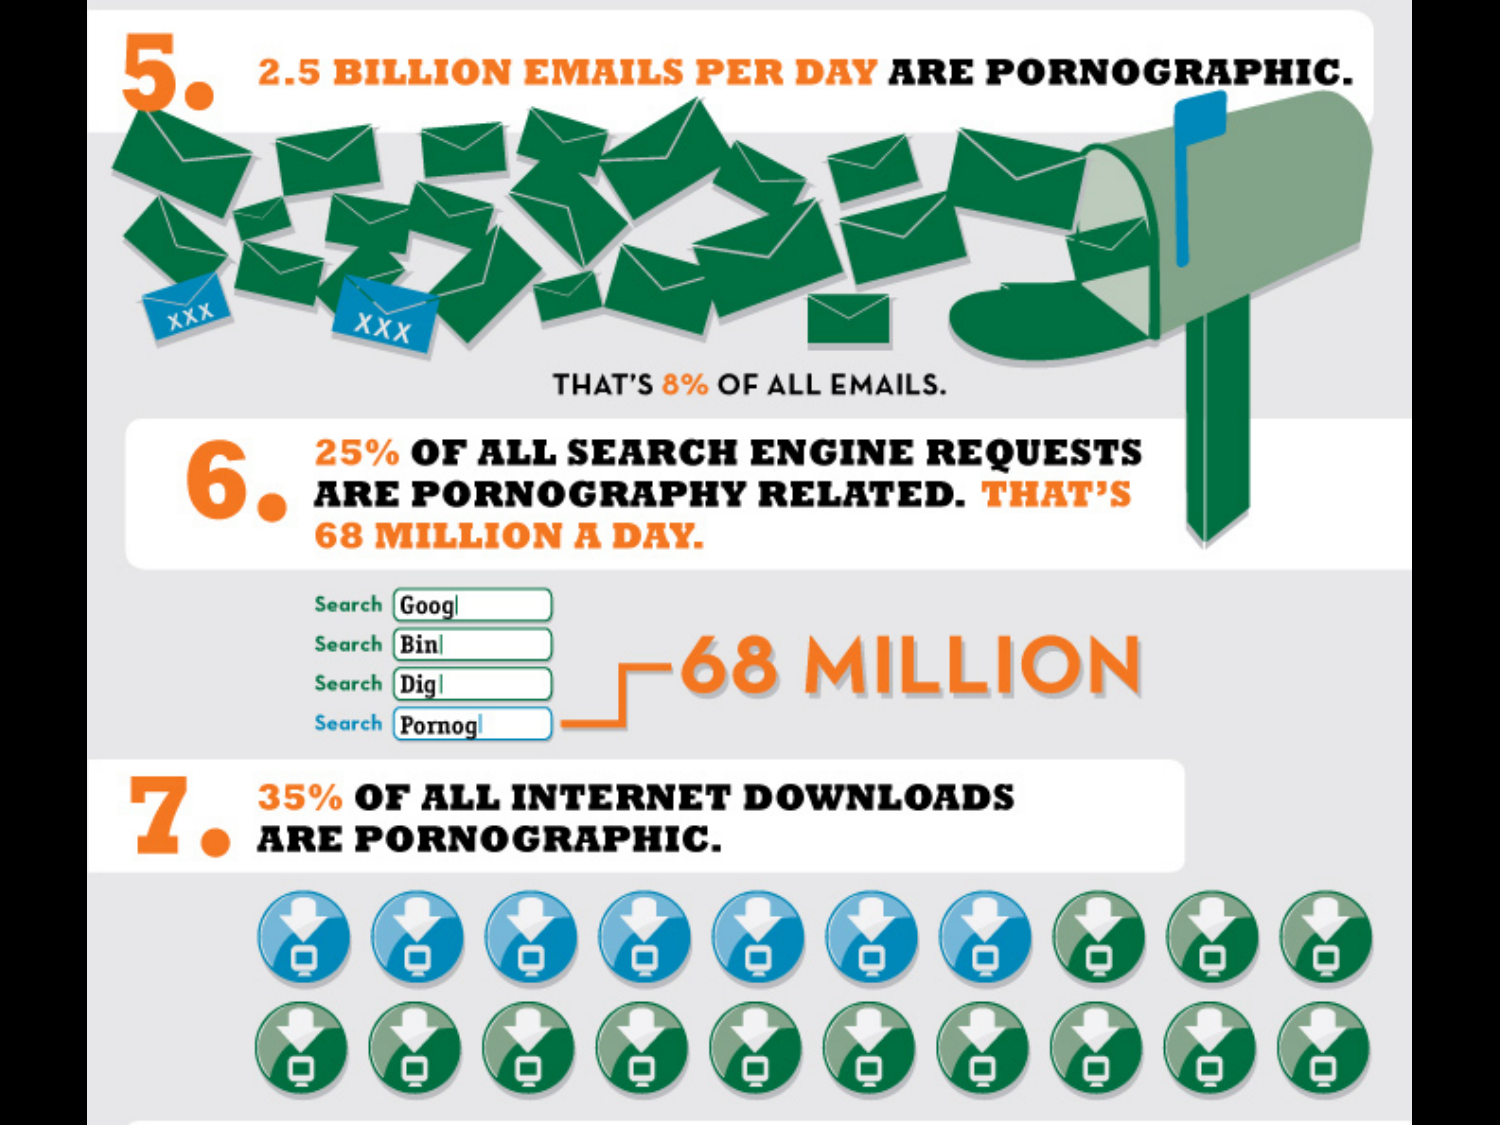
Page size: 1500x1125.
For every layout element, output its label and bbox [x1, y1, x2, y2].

picture [87, 0, 1412, 1125]
